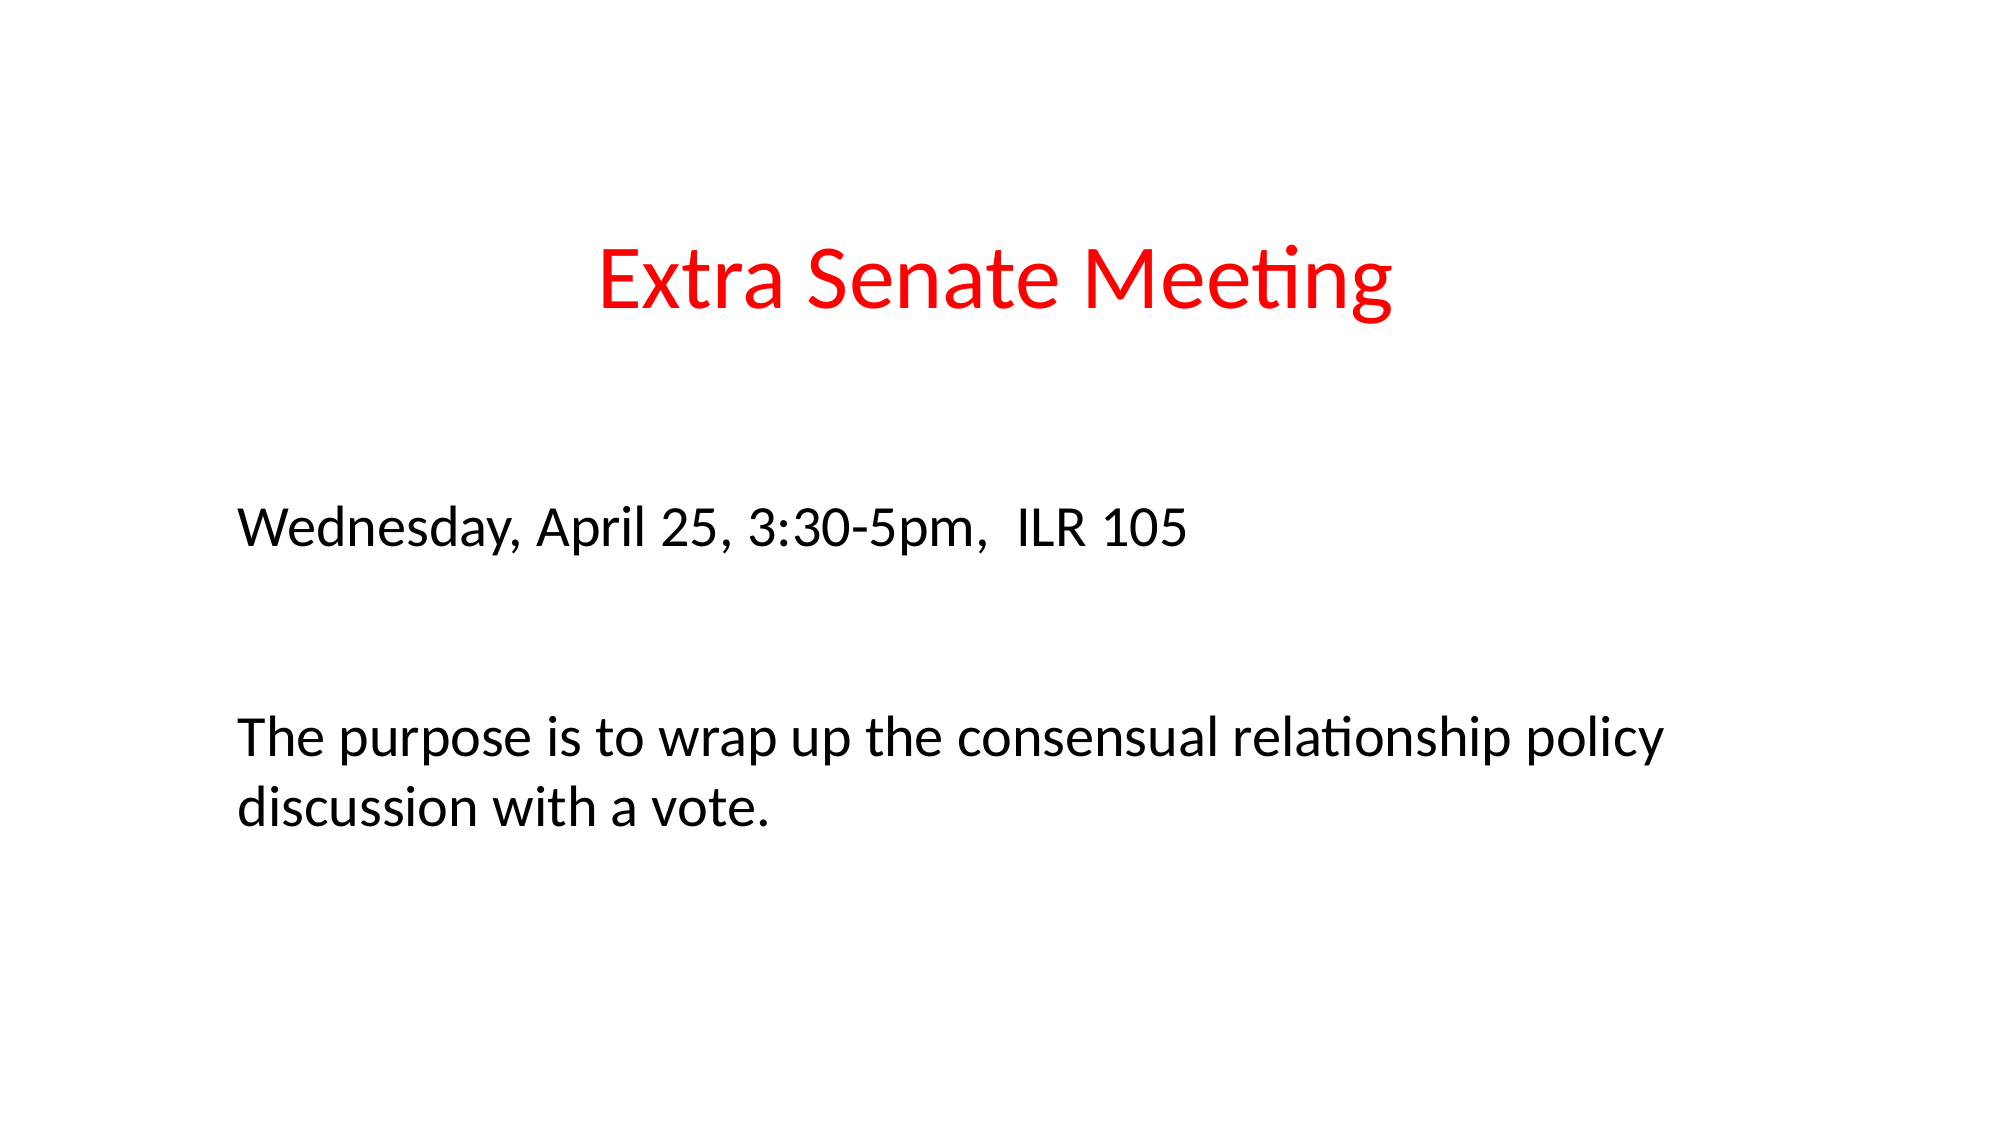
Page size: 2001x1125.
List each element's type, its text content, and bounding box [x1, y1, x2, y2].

text_box Extra Senate Meeting [384, 209, 1608, 335]
text_box Wednesday, April 25, 3:30-5pm, ILR 105 The purpose is to wrap up the consensual relationship policy discussion with a vote. [222, 480, 1851, 846]
